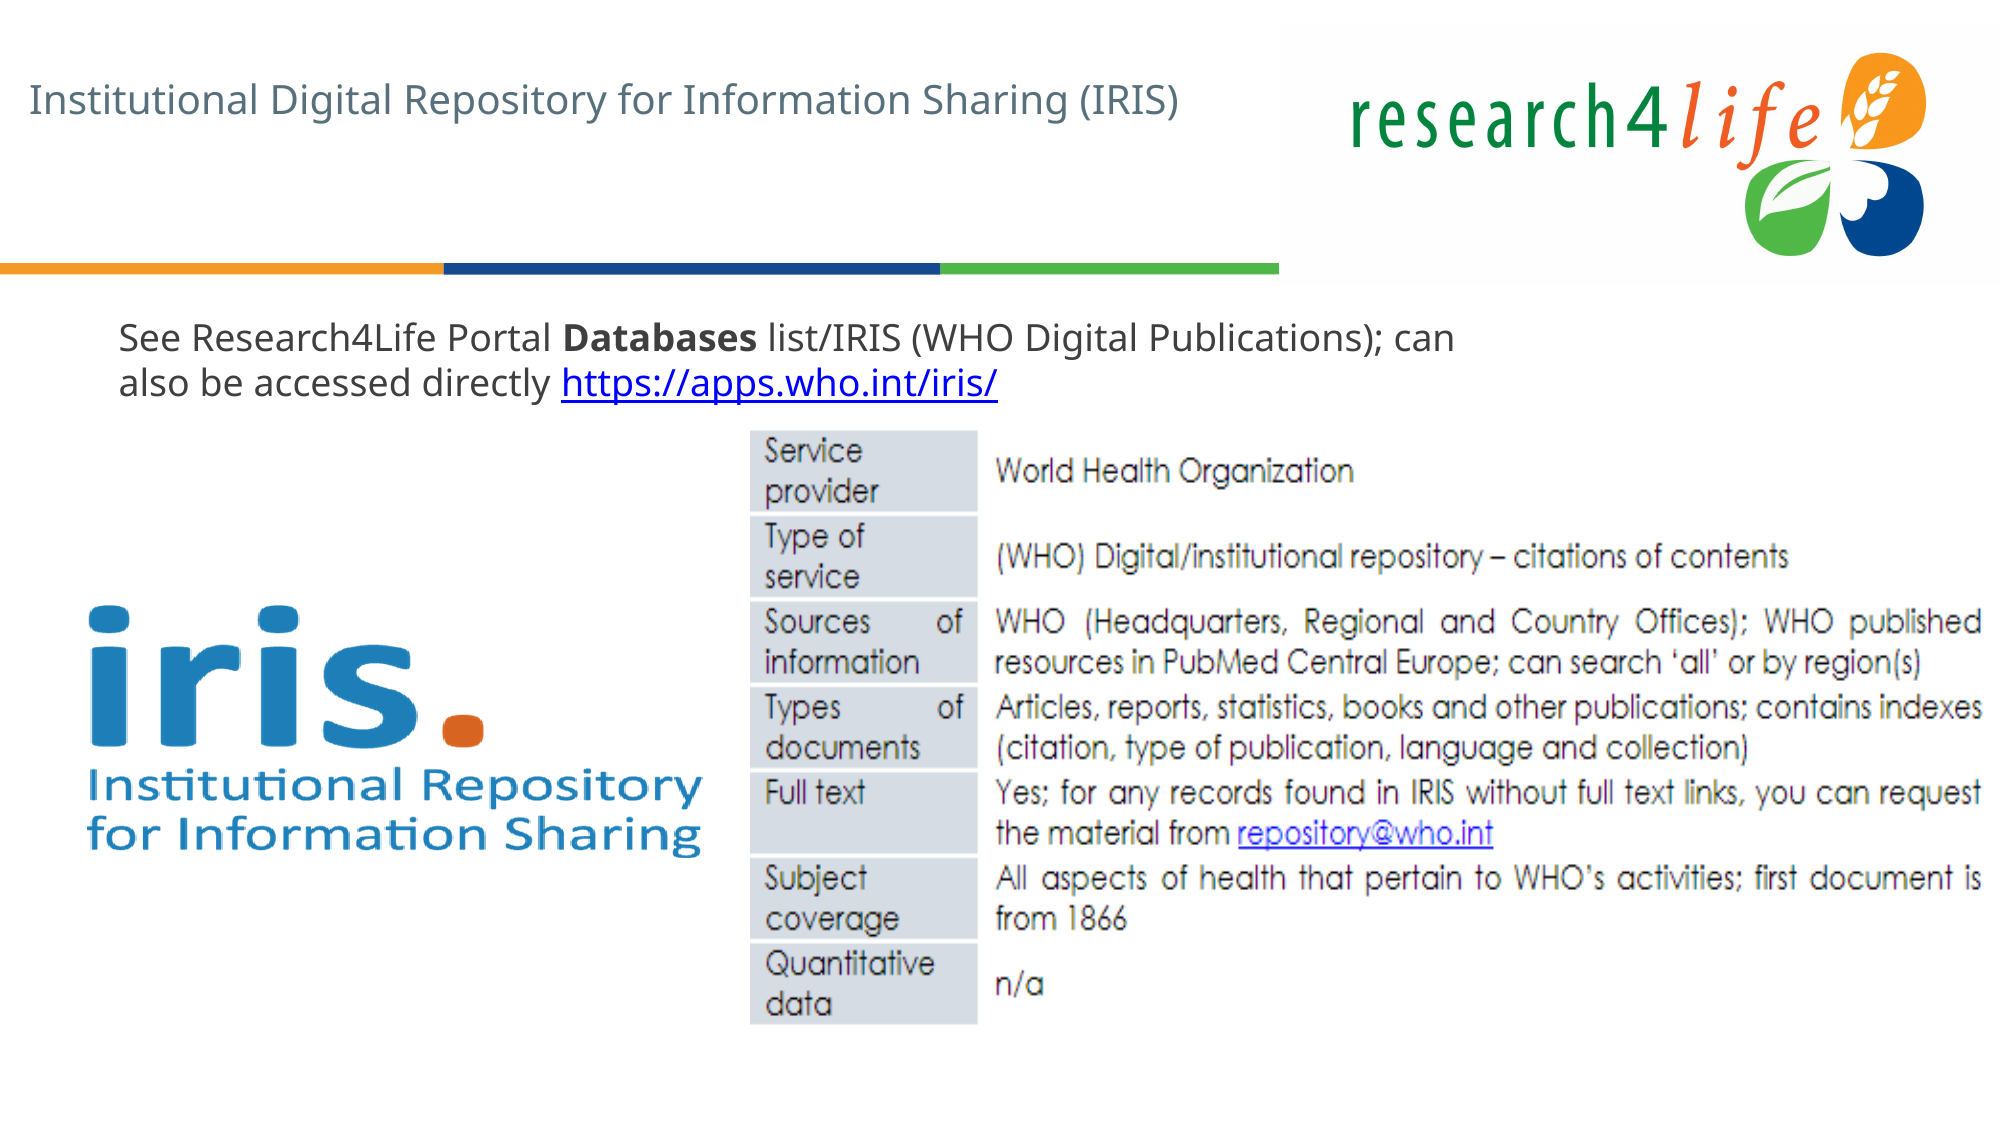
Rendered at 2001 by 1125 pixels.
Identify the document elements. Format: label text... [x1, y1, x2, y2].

picture [1279, 22, 2000, 285]
picture [749, 428, 2000, 1034]
text_box See Research4Life Portal Databases list/IRIS (WHO Digital Publications); can also be accessed directly https://apps.who.int/iris/ [103, 306, 1525, 418]
picture [86, 605, 704, 858]
title Institutional Digital Repository for Information Sharing (IRIS) [14, 72, 1220, 254]
